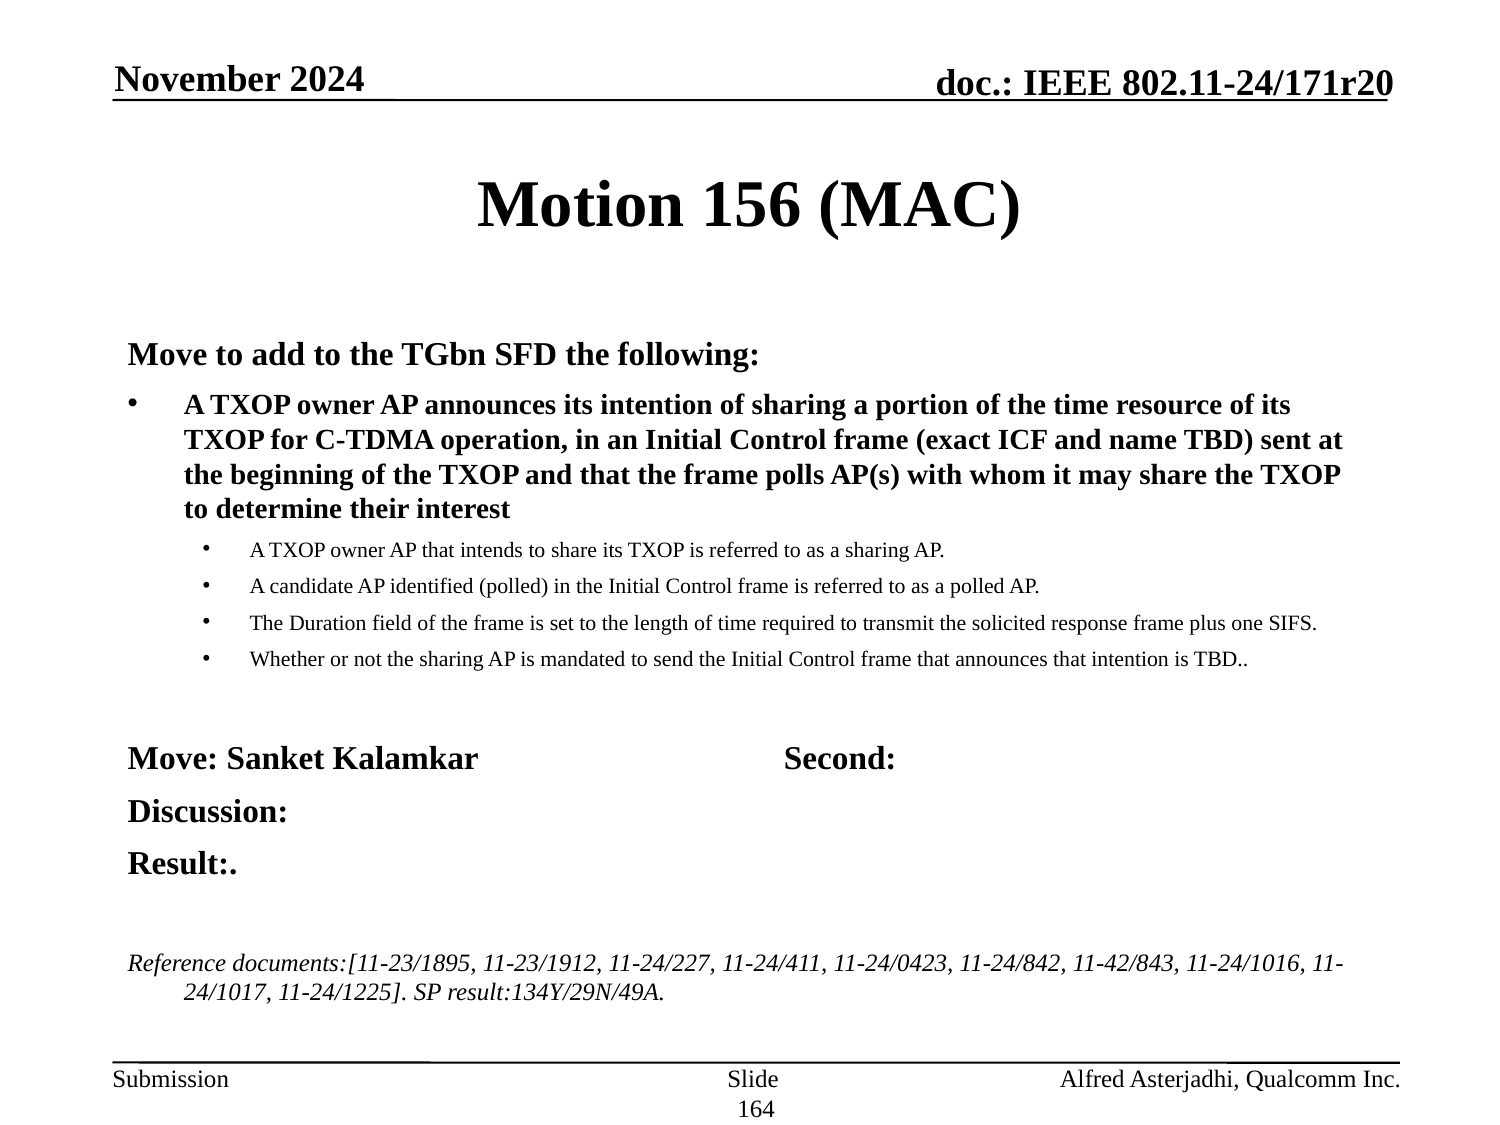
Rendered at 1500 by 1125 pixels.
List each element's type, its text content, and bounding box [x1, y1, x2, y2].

slide_number Slide 164 [712, 1061, 800, 1123]
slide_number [114, 54, 423, 100]
title Motion 156 (MAC) [112, 112, 1388, 288]
list Move to add to the TGbn SFD the following: A TXOP owner AP announces its intention of sharing a portion of the time resource of its TXOP for C-TDMA operation, in an Initial Control frame (exact ICF and name TBD) sent at the beginning of the TXOP and that the frame polls AP(s) with whom it may share the TXOP to determine their interest A TXOP owner AP that intends to share its TXOP is referred to as a sharing AP. A candidate AP identified (polled) in the Initial Control frame is referred to as a polled AP. The Duration field of the frame is set to the length of time required to transmit the solicited response frame plus one SIFS. Whether or not the sharing AP is mandated to send the Initial Control frame that announces that intention is TBD.. Move: Sanket Kalamkar Second: Discussion: Result:. Reference documents:[11-23/1895, 11-23/1912, 11-24/227, 11-24/411, 11-24/0423, 11-24/842, 11-42/843, 11-24/1016, 11-24/1017, 11-24/1225]. SP result:134Y/29N/49A. [112, 324, 1388, 1063]
footer Alfred Asterjadhi, Qualcomm Inc. [878, 1061, 1402, 1093]
